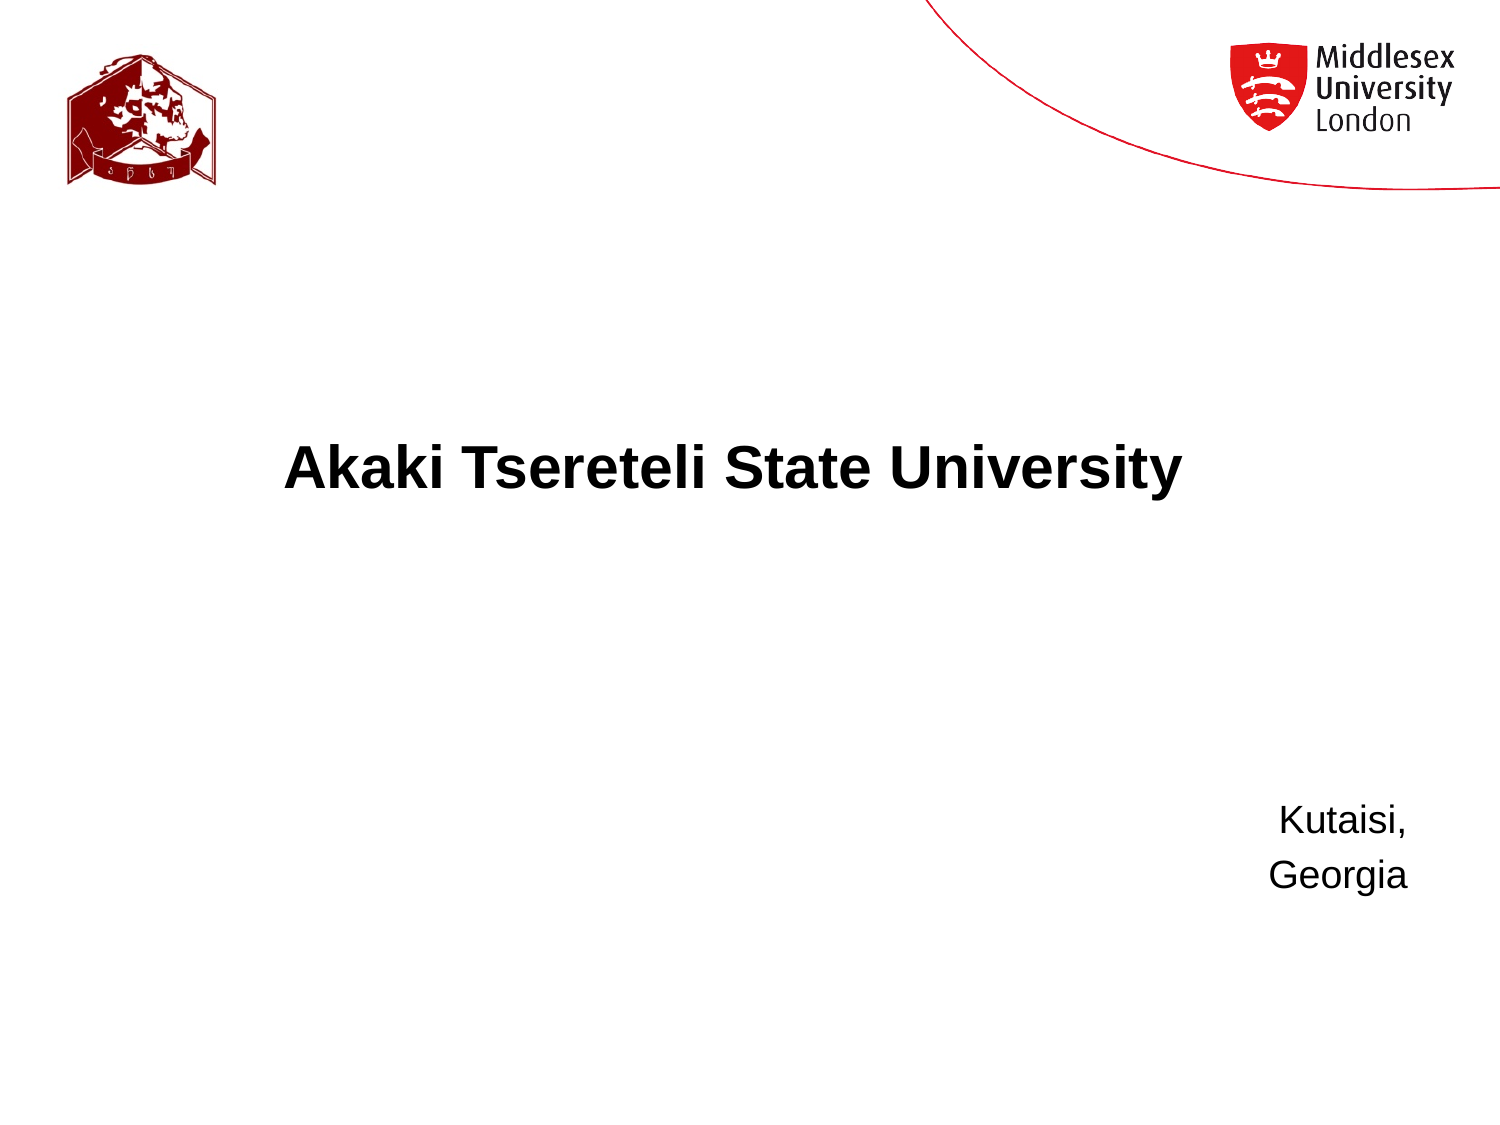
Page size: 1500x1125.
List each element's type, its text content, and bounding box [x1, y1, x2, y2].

title Akaki Tsereteli State University [104, 420, 1380, 509]
picture [43, 44, 244, 200]
subtitle Kutaisi, Georgia [147, 786, 1423, 906]
picture [924, 0, 1500, 223]
